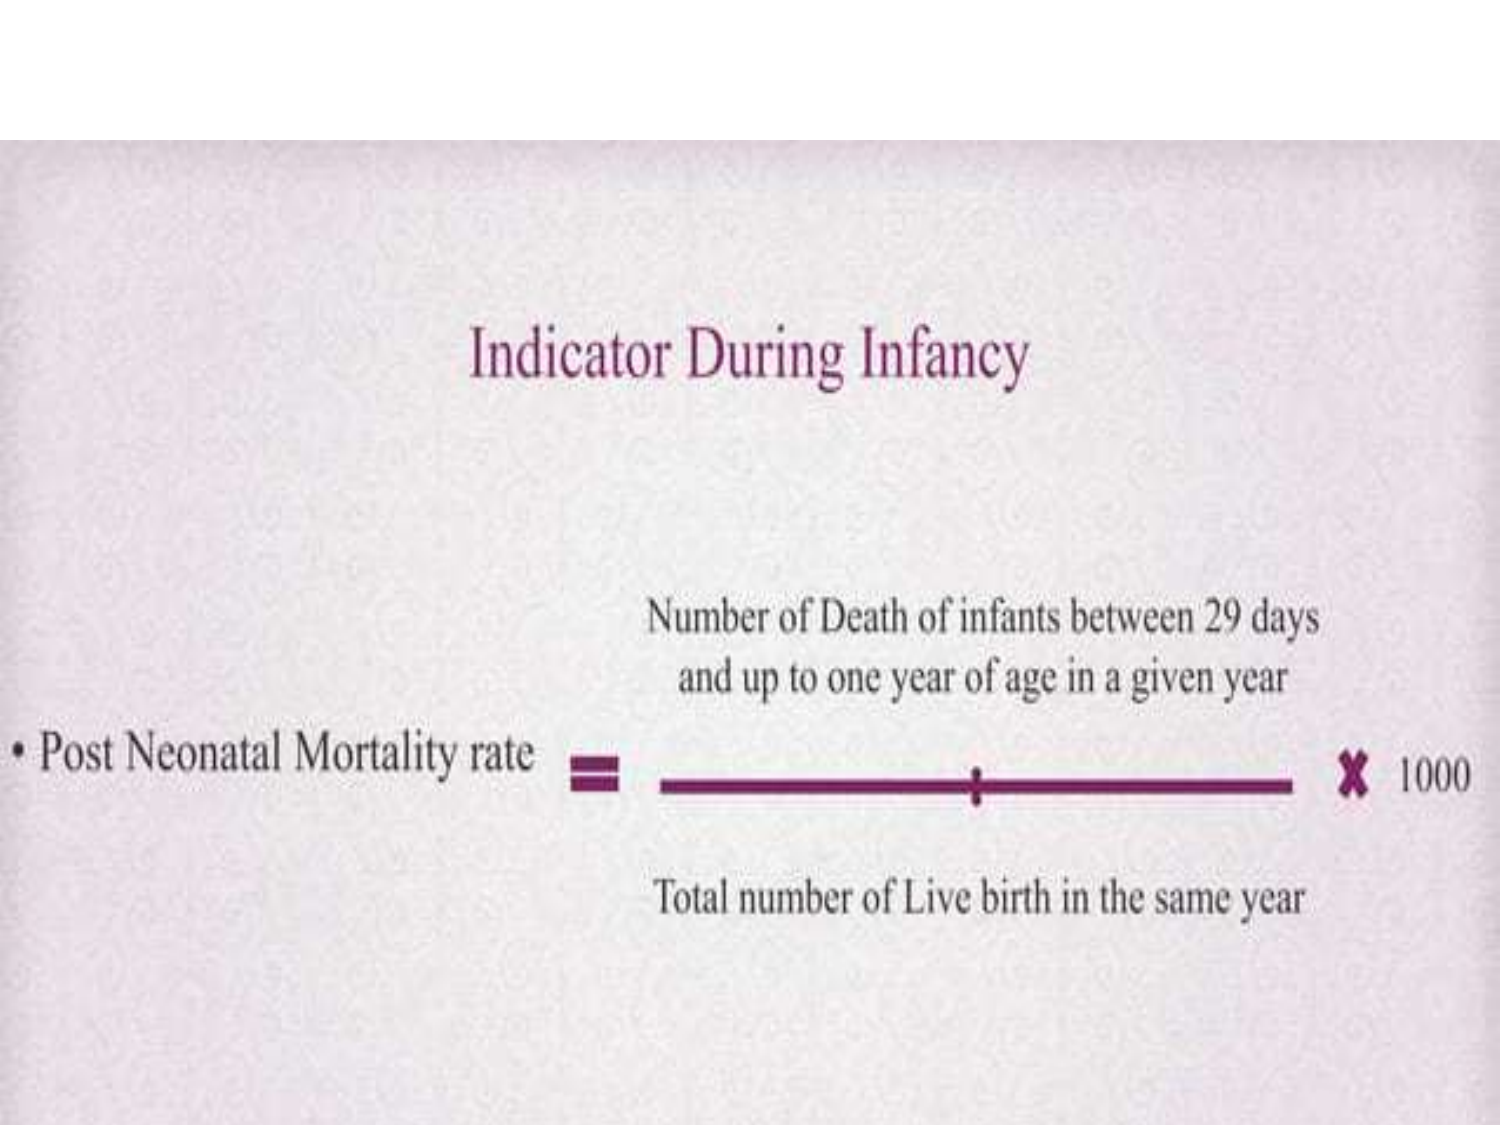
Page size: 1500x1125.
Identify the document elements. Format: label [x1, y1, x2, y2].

picture [0, 139, 1500, 1125]
